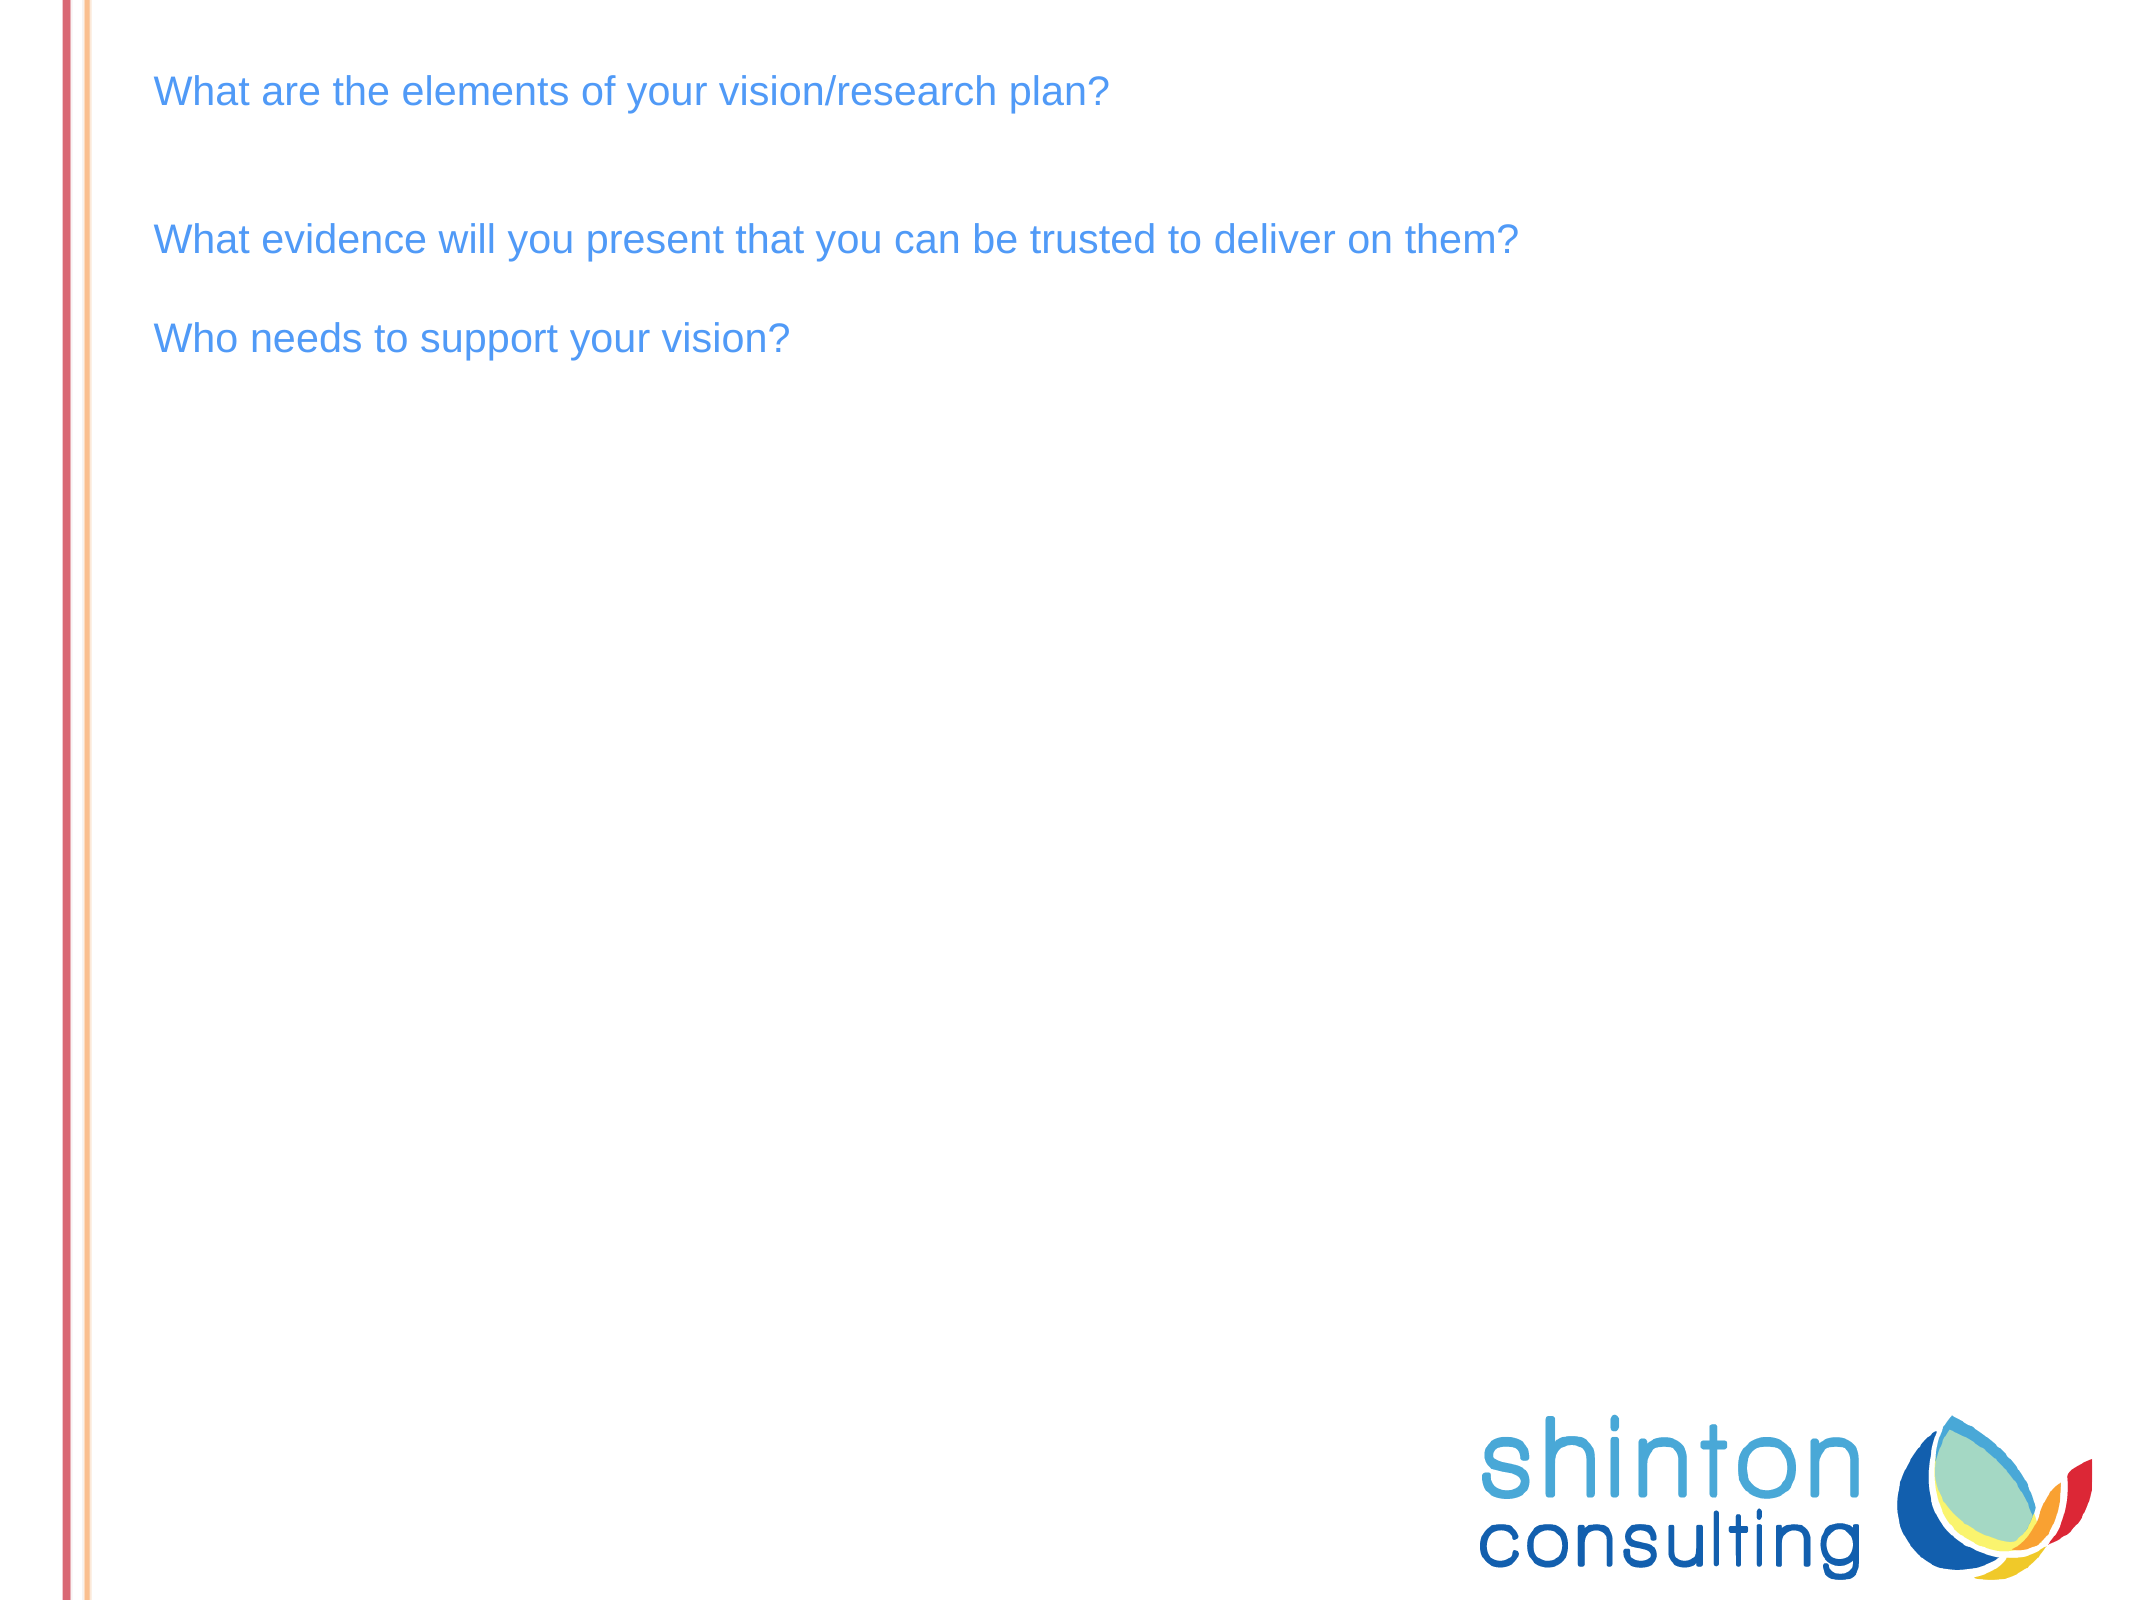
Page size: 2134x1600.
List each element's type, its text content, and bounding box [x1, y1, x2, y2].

title What are the elements of your vision/research plan? What evidence will you present that you can be trusted to deliver on them? Who needs to support your vision? [144, 55, 1960, 374]
picture [1480, 1414, 2093, 1580]
picture [62, 0, 92, 1600]
